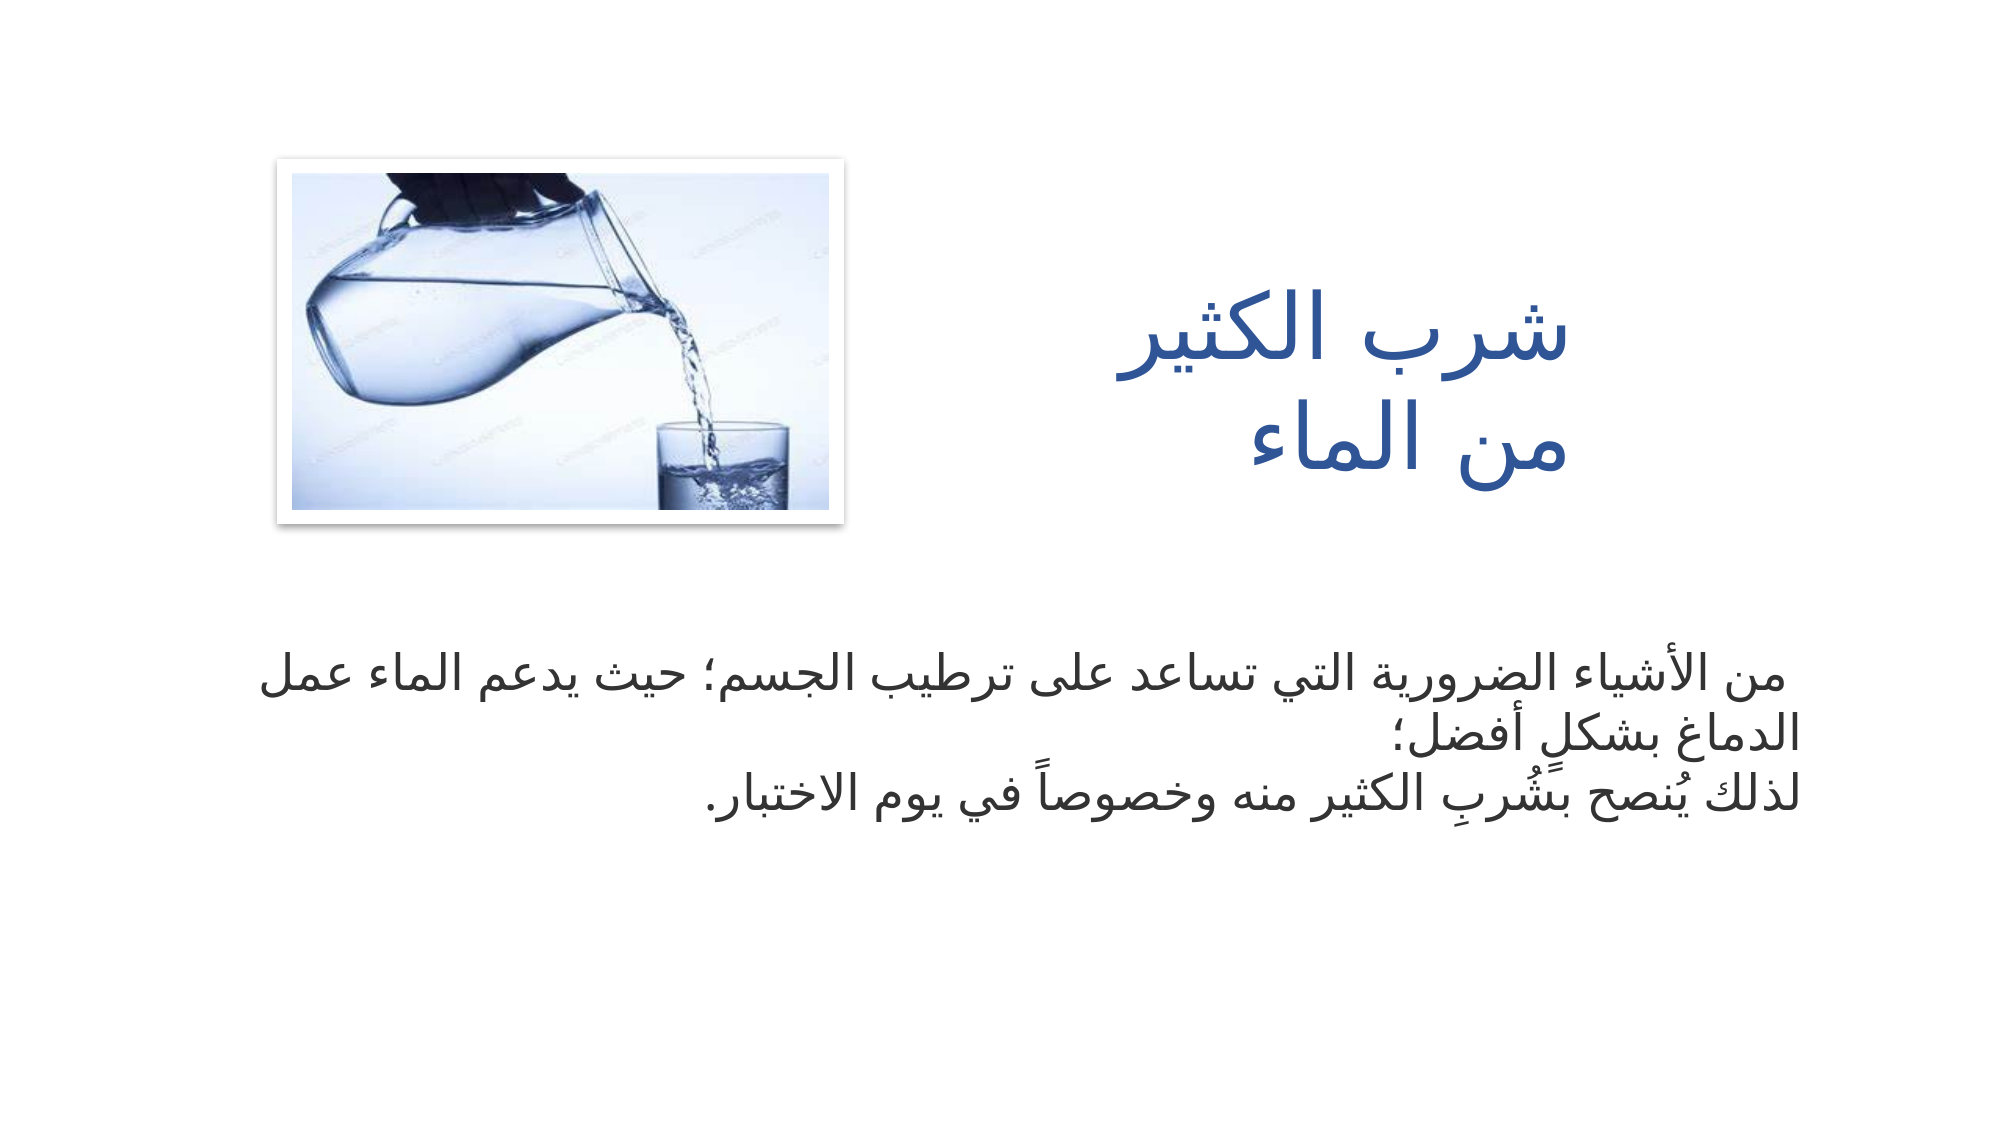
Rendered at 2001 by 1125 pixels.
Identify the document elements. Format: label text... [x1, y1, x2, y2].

text_box شرب الكثير من الماء [976, 260, 1589, 495]
picture [291, 173, 829, 510]
text_box من الأشياء الضرورية التي تساعد على ترطيب الجسم؛ حيث يدعم الماء عمل الدماغ بشكلٍ أفضل؛ لذلك يُنصح بشُربِ الكثير منه وخصوصاً في يوم الاختبار. [225, 632, 1818, 828]
